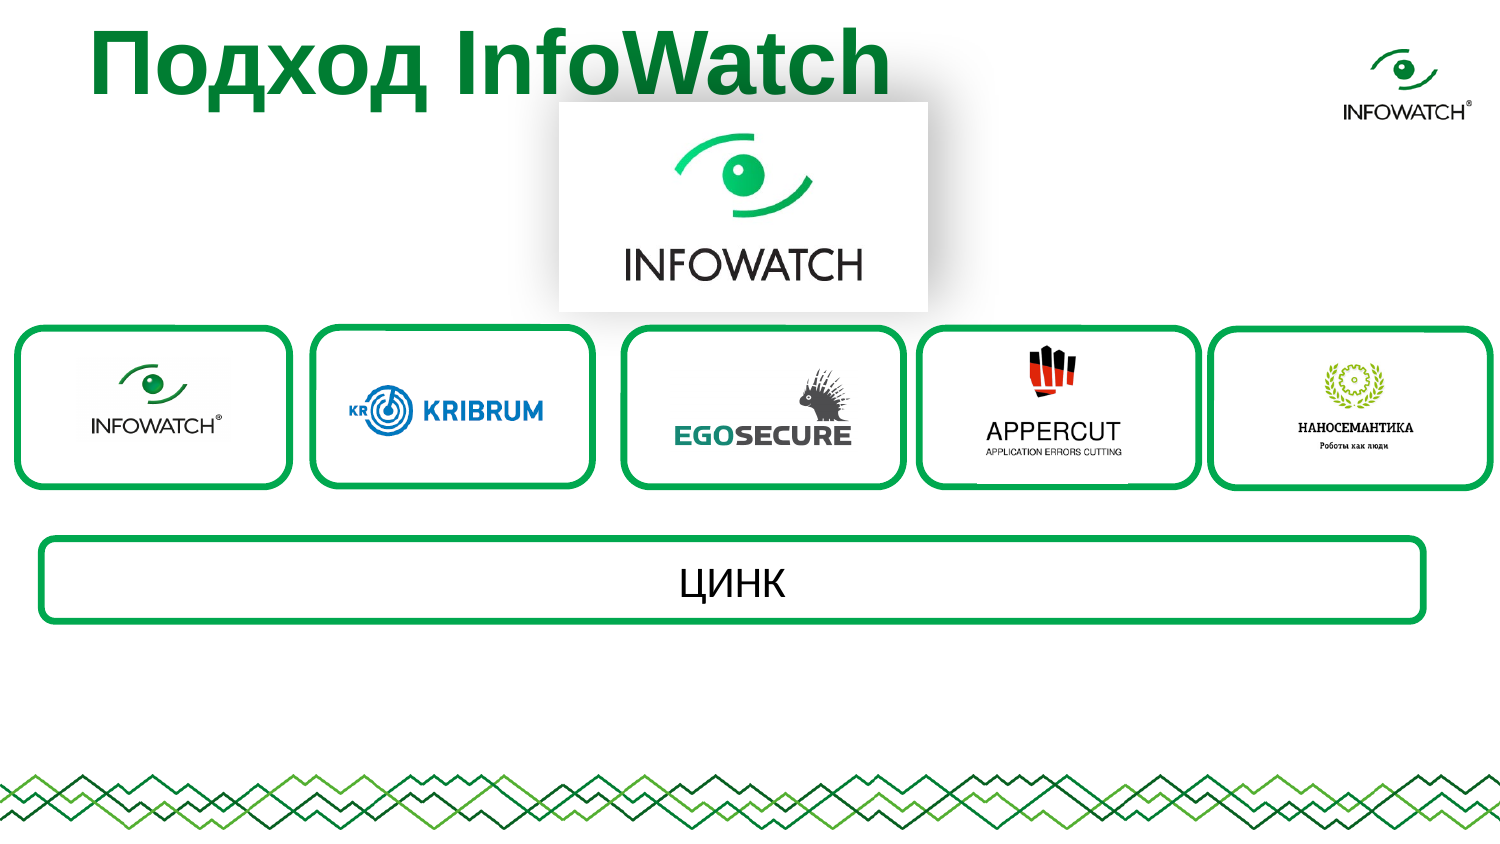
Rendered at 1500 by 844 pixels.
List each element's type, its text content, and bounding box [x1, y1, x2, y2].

title Подход InfoWatch [70, 15, 1301, 92]
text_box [312, 327, 593, 487]
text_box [918, 327, 1200, 488]
text_box ЦИНК [39, 536, 1426, 624]
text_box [1210, 328, 1491, 489]
picture [0, 774, 1500, 830]
picture [559, 102, 928, 313]
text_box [17, 327, 290, 488]
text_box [623, 327, 904, 488]
picture [1328, 41, 1481, 130]
